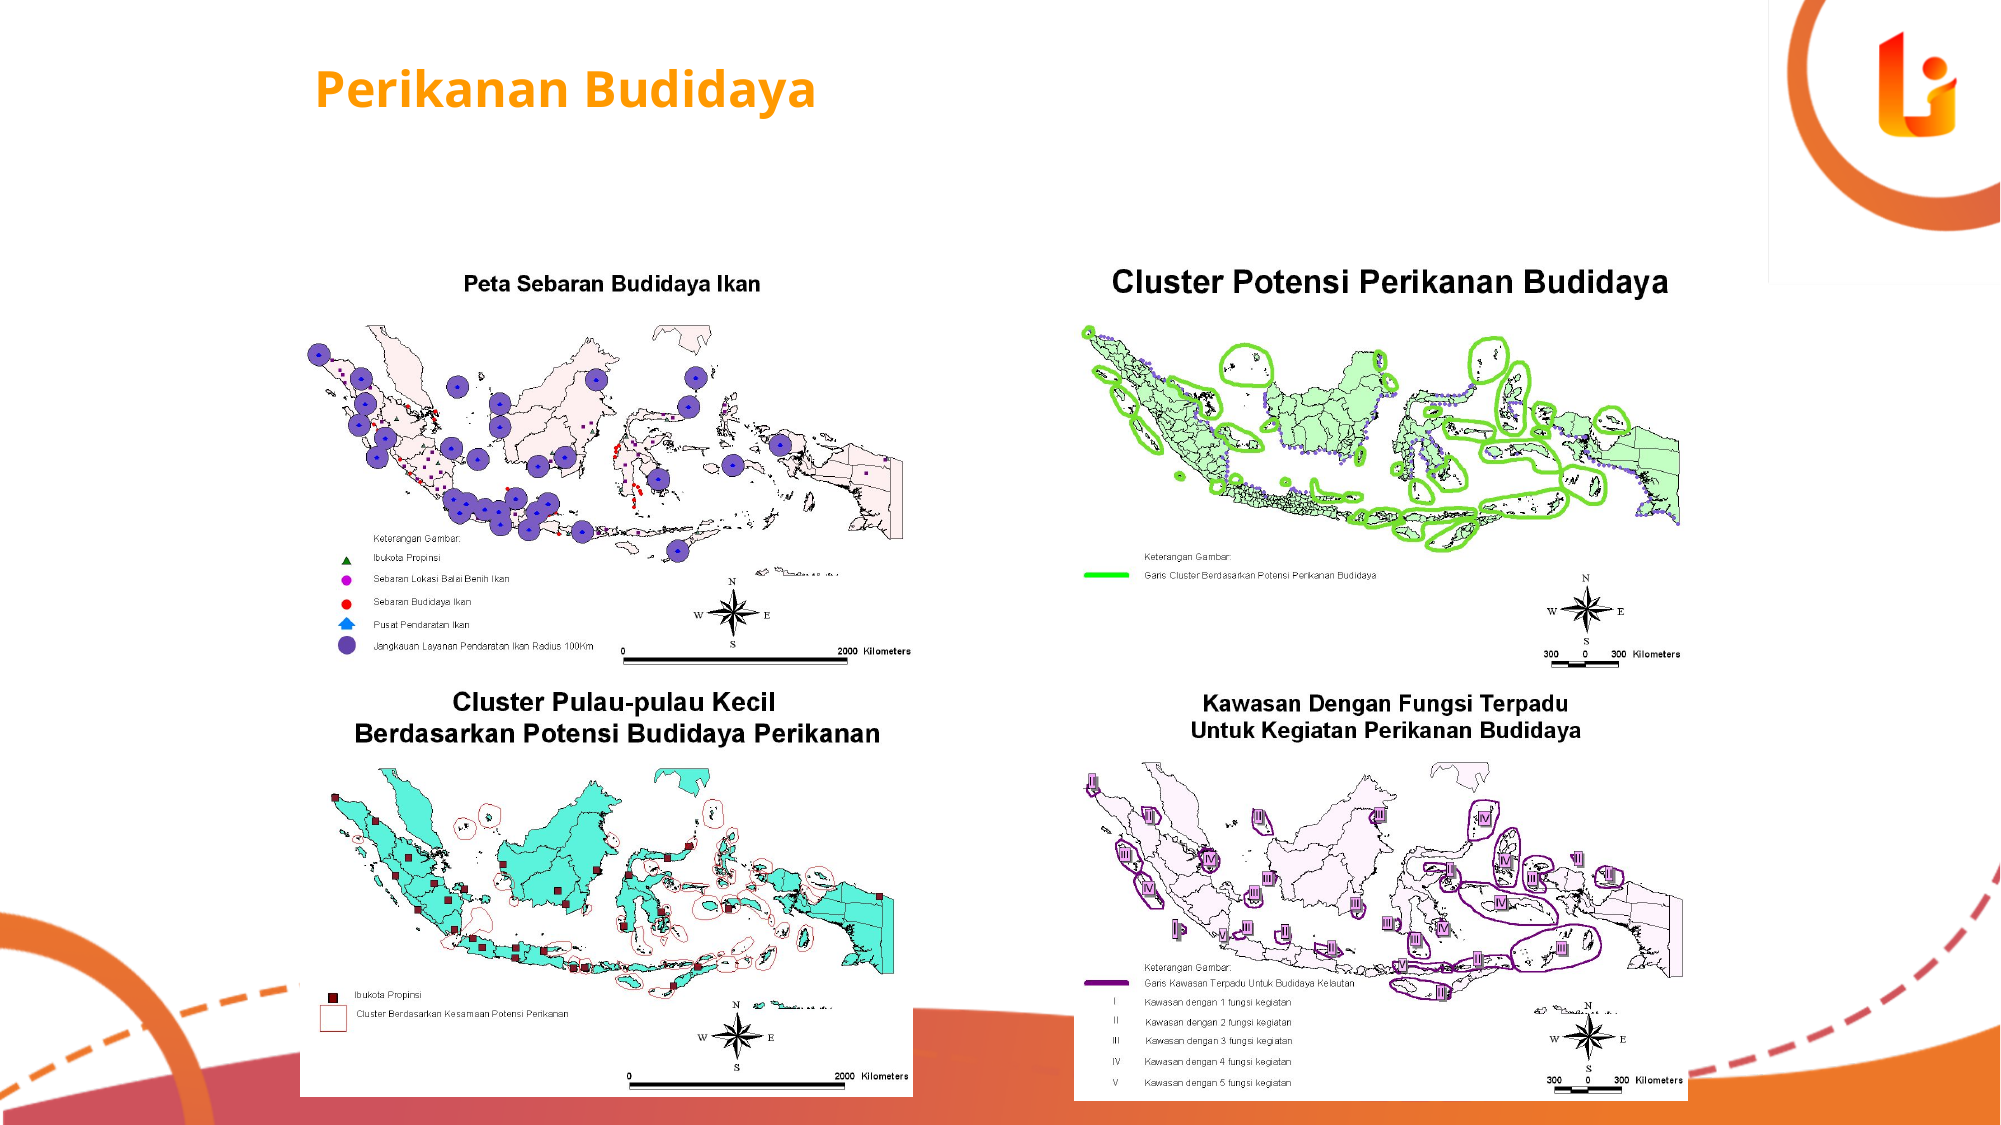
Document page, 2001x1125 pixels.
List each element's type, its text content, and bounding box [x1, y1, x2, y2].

text_box Perikanan Budidaya [300, 49, 1700, 125]
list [1074, 253, 1688, 675]
picture [0, 0, 2001, 1125]
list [299, 249, 913, 672]
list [1074, 678, 1688, 1101]
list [299, 674, 913, 1097]
